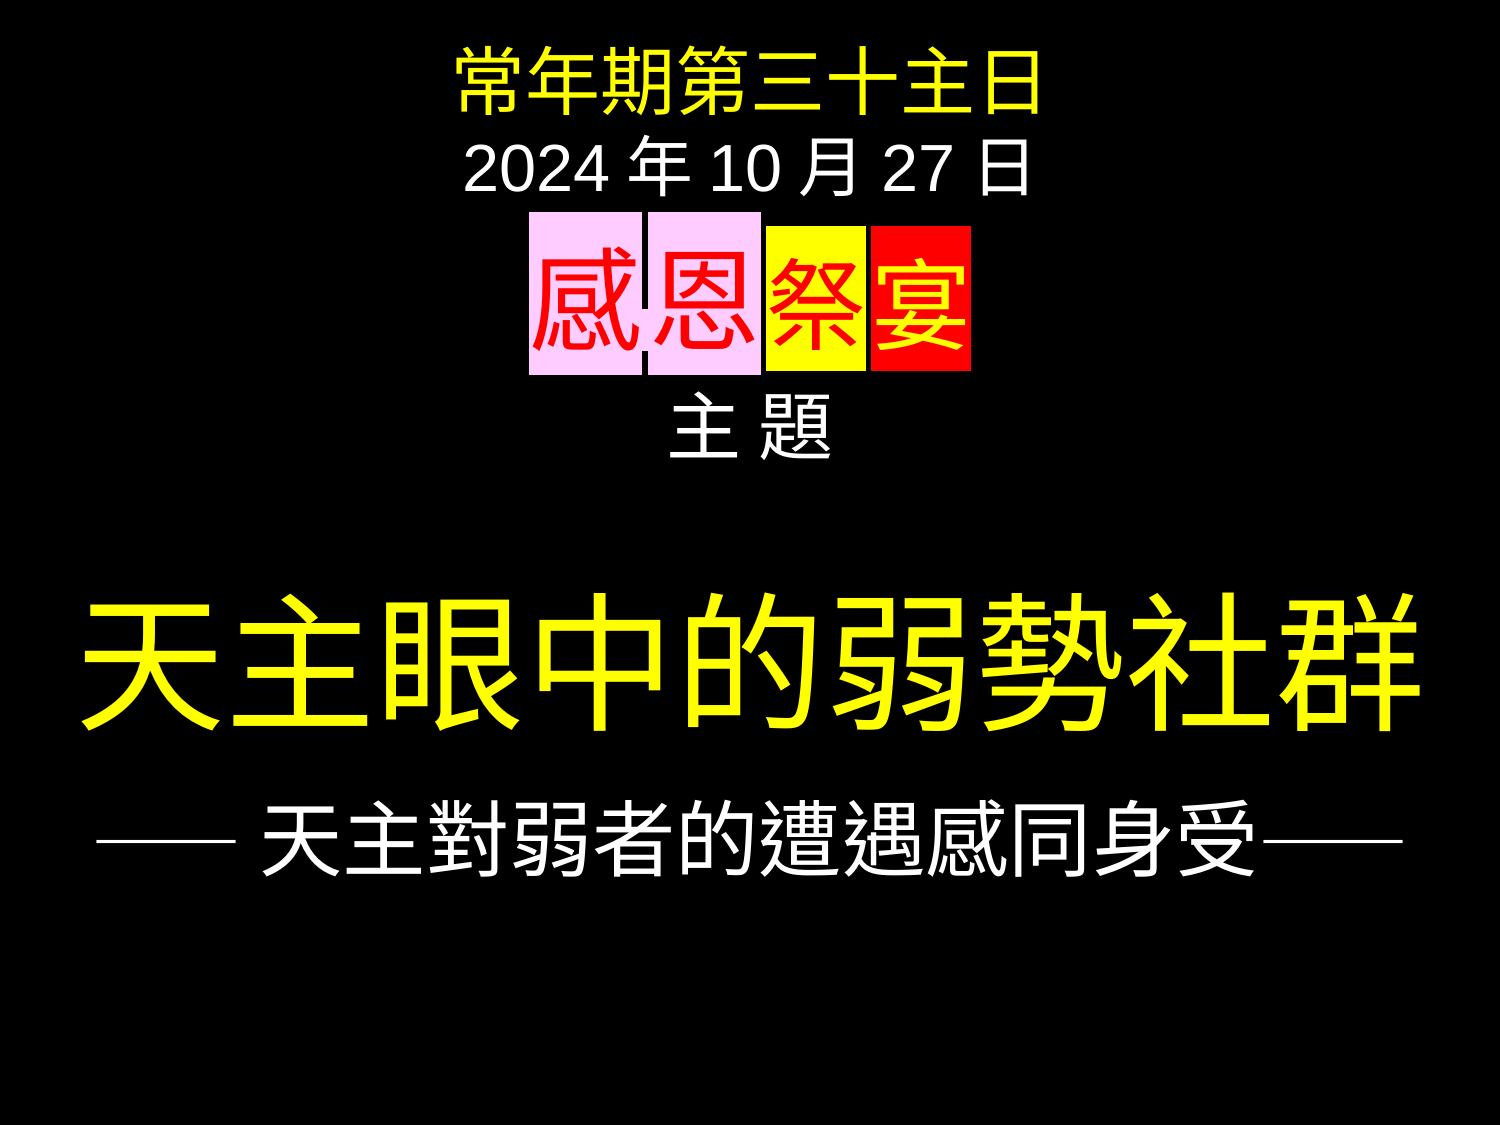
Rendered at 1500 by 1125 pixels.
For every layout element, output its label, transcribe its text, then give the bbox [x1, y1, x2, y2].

list 常年期第三十主日 2024年10月27日 感 恩 祭 宴 主 題 天主眼中的弱勢社群 ——天主對弱者的遭遇感同身受—— [3, 27, 1498, 1071]
